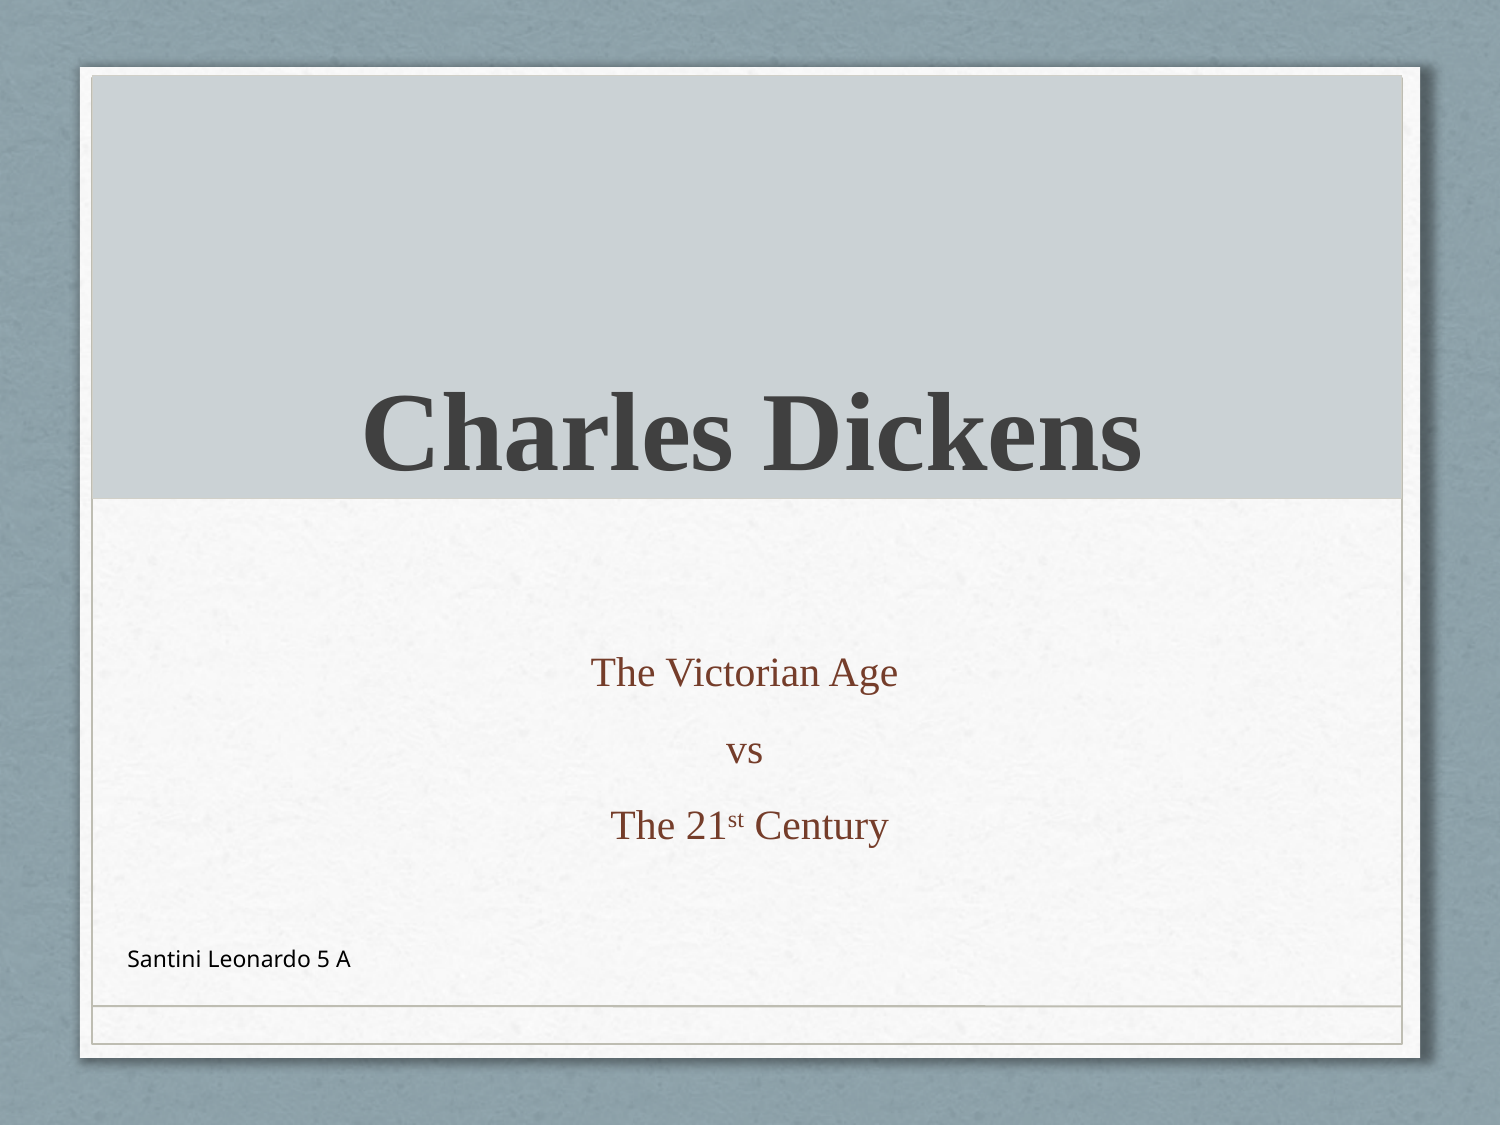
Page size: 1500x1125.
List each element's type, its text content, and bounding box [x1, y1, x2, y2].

title Charles Dickens [150, 184, 1355, 500]
subtitle The Victorian Age vs The 21st Century [112, 637, 1388, 925]
text_box Santini Leonardo 5 A [112, 937, 379, 980]
picture [79, 67, 1421, 1058]
